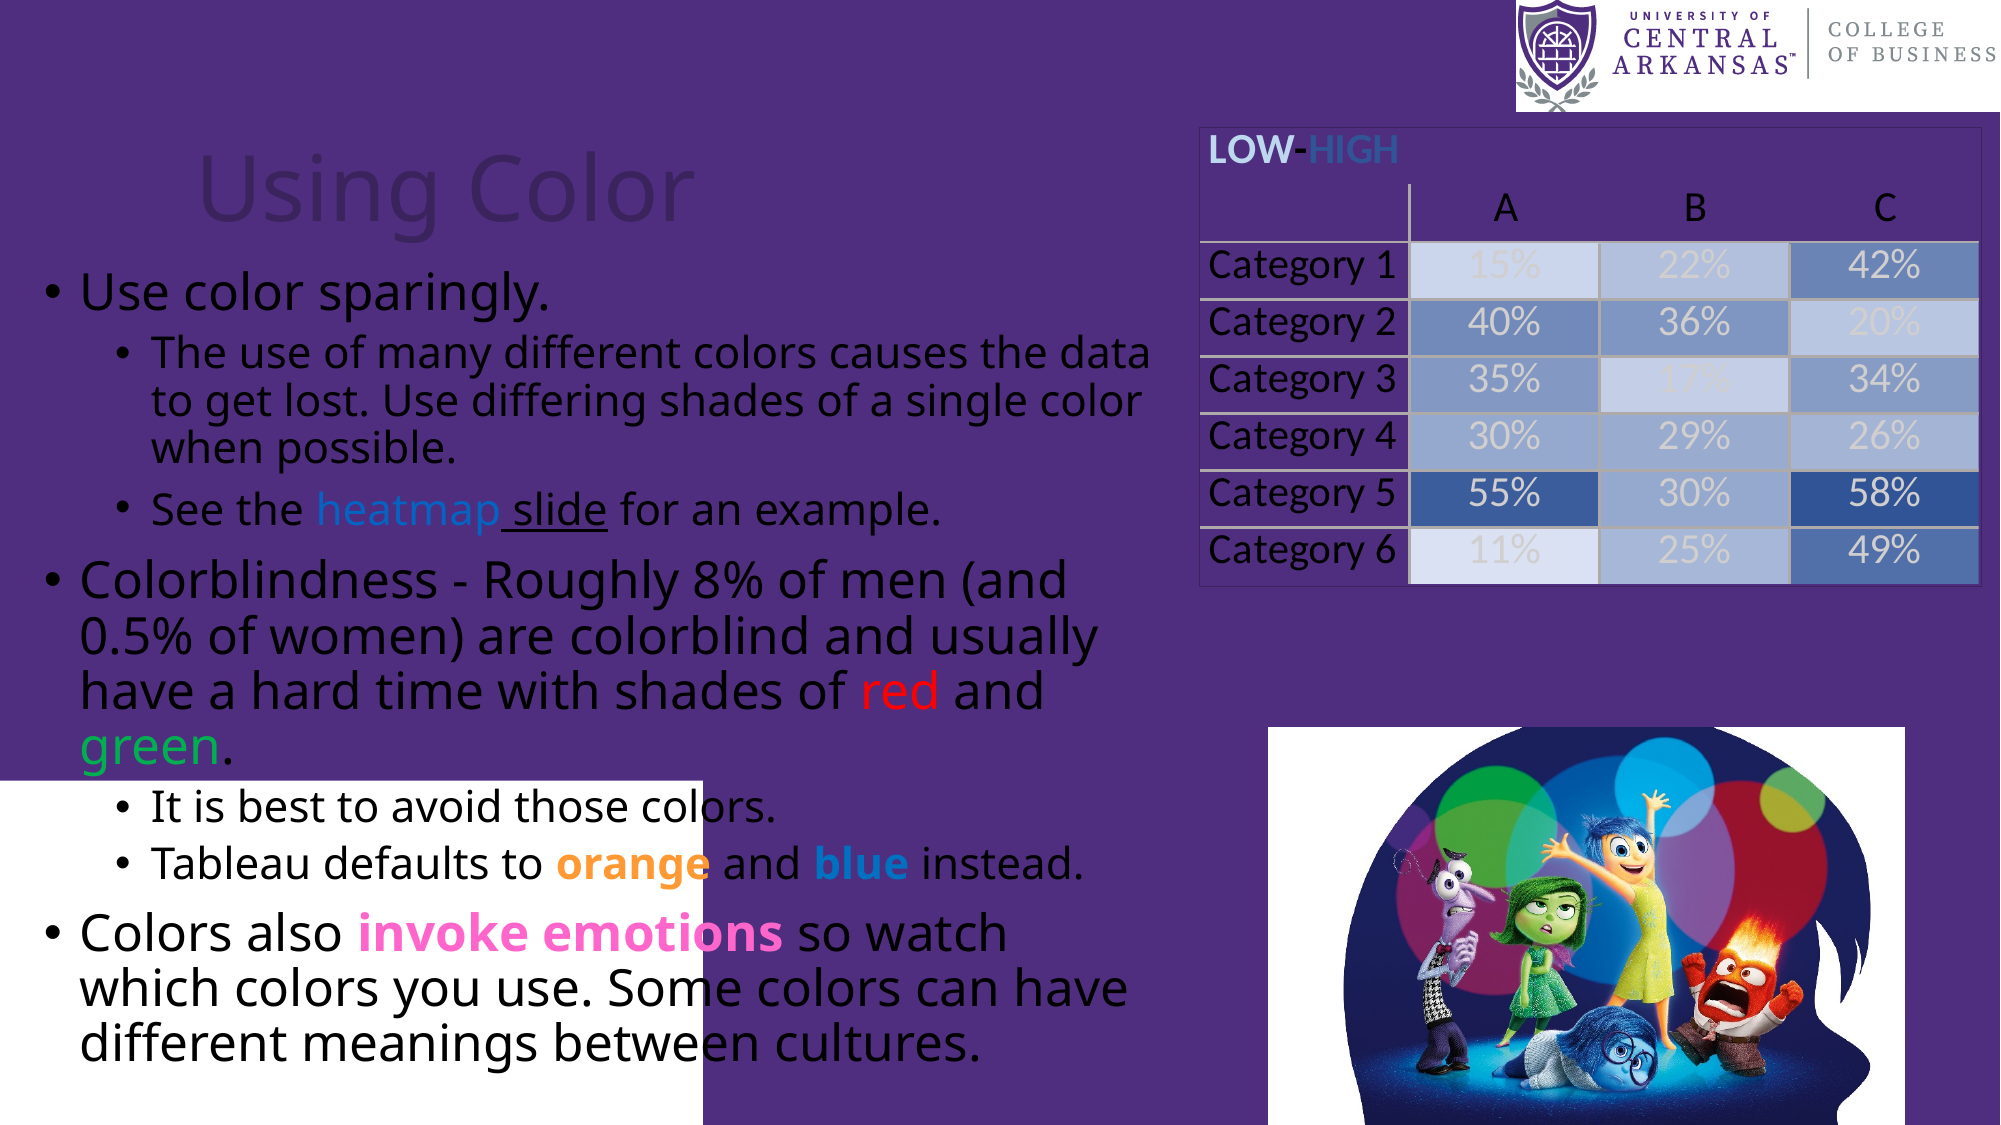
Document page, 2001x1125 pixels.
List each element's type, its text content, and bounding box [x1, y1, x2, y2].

picture [1268, 727, 1905, 1125]
picture [1199, 126, 1982, 587]
list Use color sparingly. The use of many different colors causes the data to get lost. Use differing shades of a single color when possible. See the heatmap slide for an example. Colorblindness - Roughly 8% of men (and 0.5% of women) are colorblind and usually have a hard time with shades of red and green. It is best to avoid those colors. Tableau defaults to orange and blue instead. Colors also invoke emotions so watch which colors you use. Some colors can have different meanings between cultures. [28, 258, 1178, 1087]
text_box [0, 780, 704, 1125]
picture [1516, 0, 2000, 112]
title Using Color [180, 112, 1830, 272]
